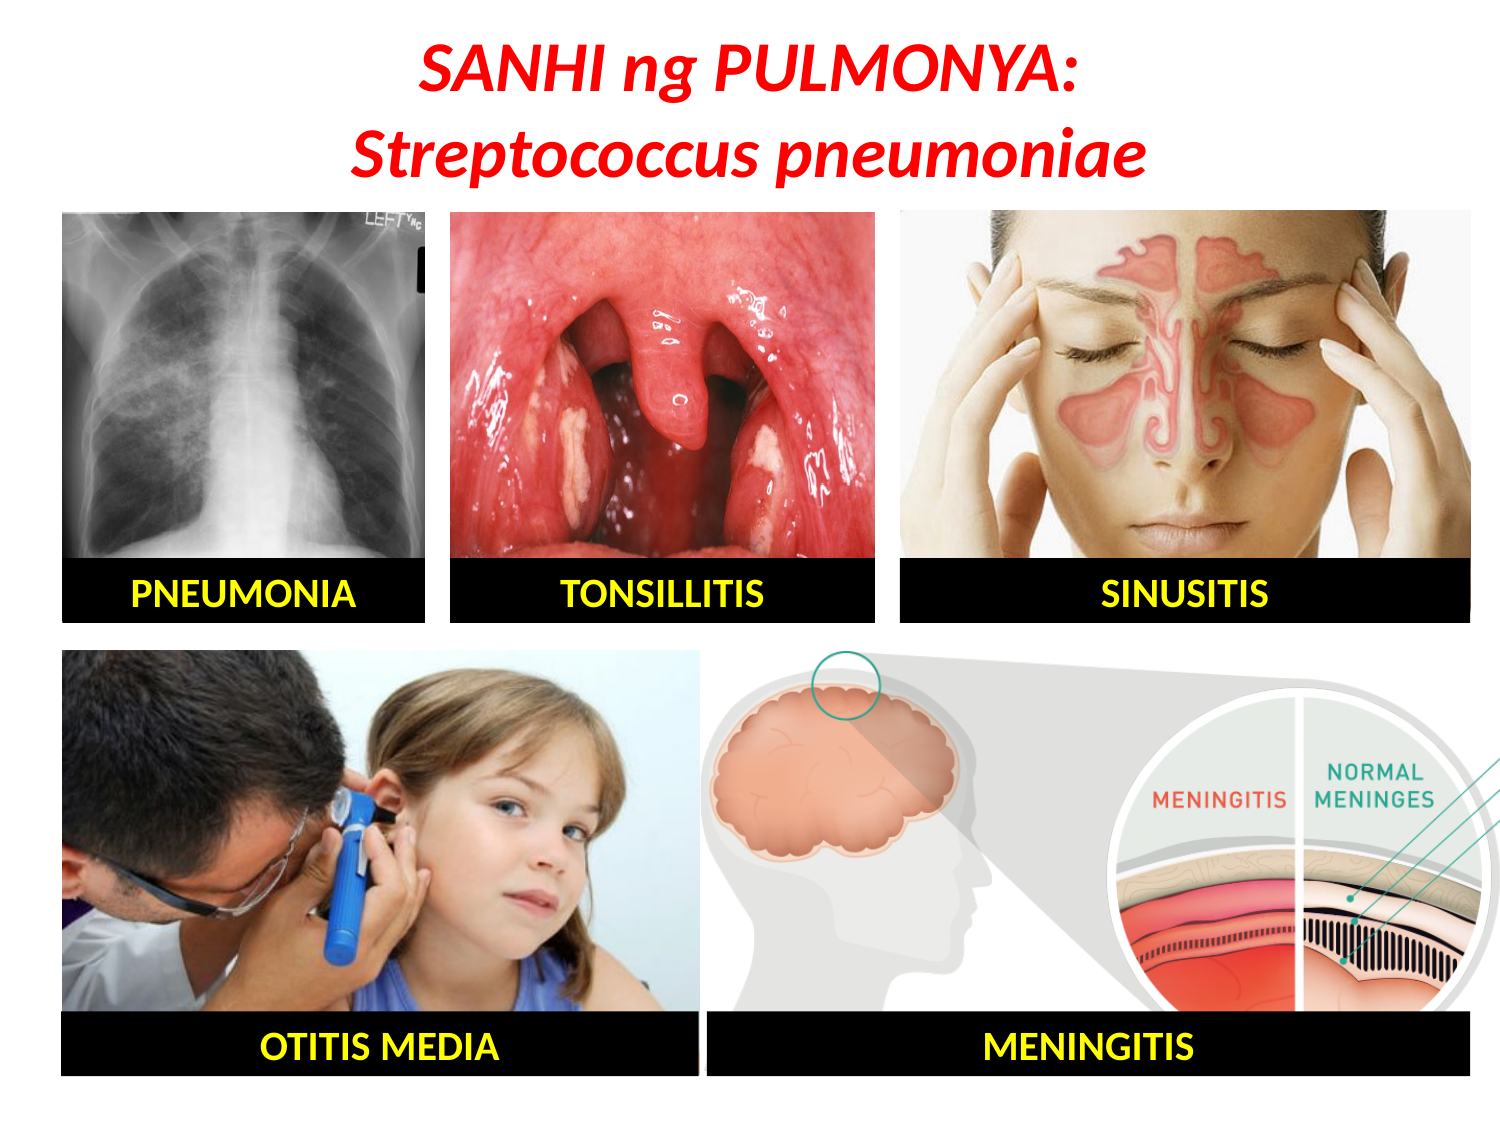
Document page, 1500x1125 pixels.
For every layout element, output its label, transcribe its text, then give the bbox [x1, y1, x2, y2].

title SANHI ng PULMONYA: Streptococcus pneumoniae [75, 12, 1425, 200]
picture [62, 649, 1500, 1075]
picture [899, 210, 1471, 621]
picture [449, 212, 876, 621]
picture [62, 212, 426, 621]
